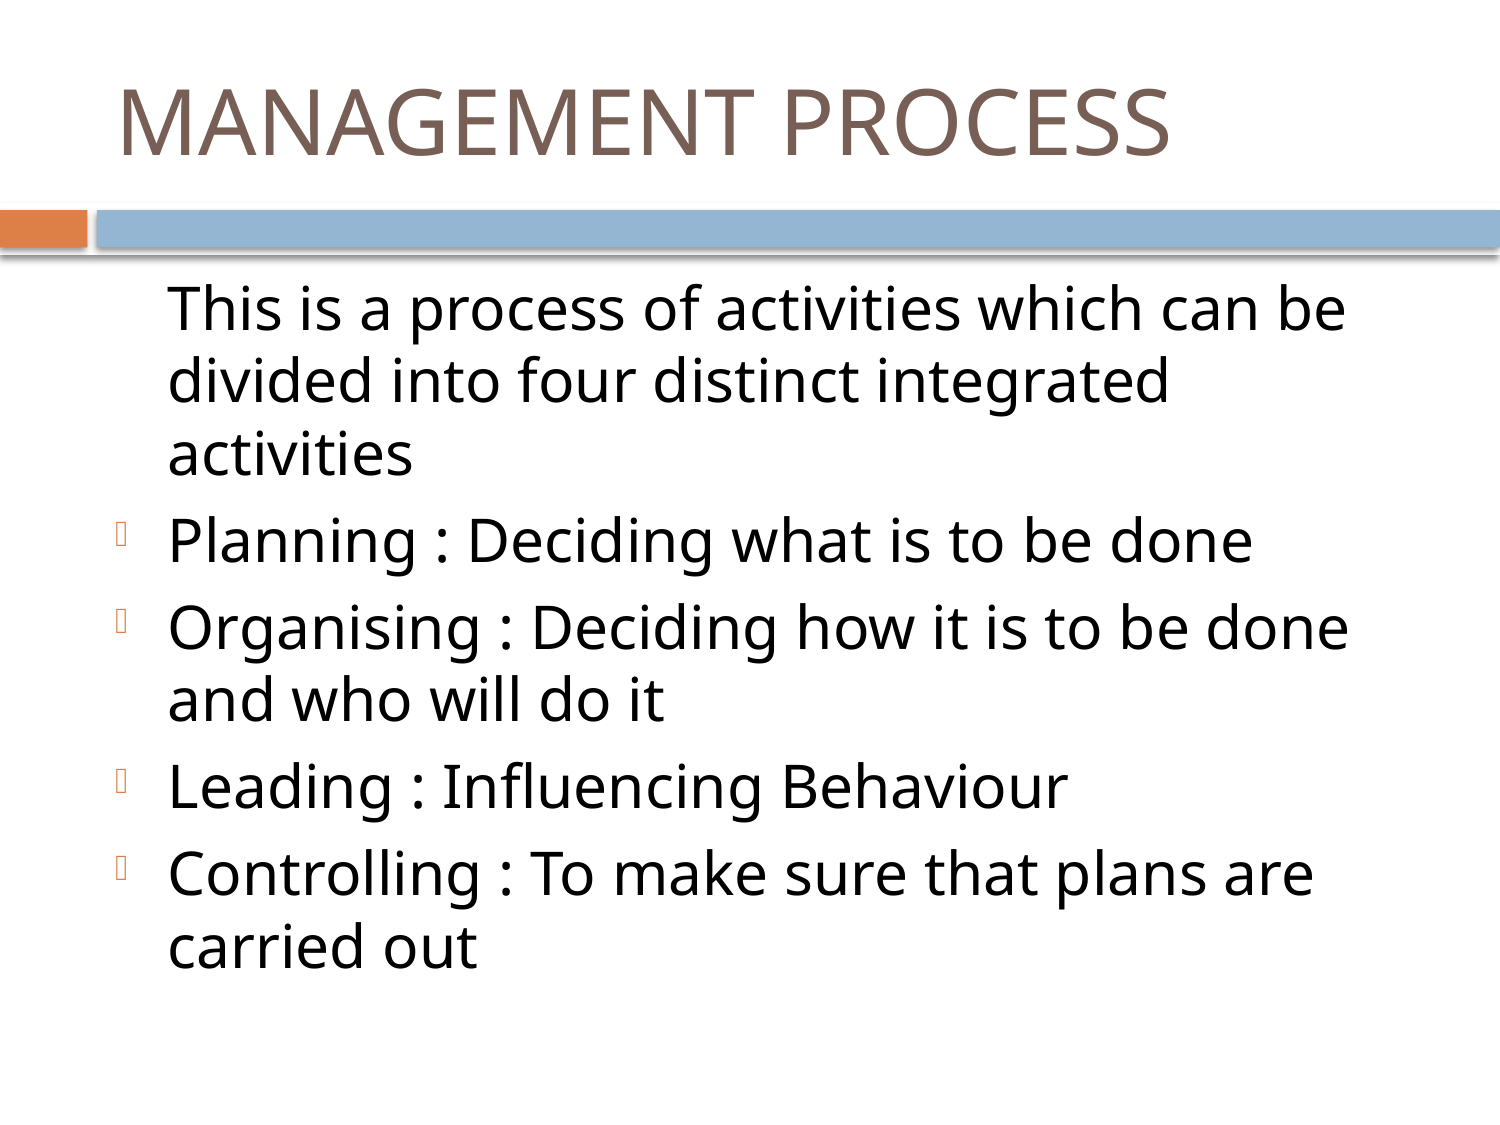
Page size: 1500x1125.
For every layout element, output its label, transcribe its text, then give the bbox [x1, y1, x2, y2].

list This is a process of activities which can be divided into four distinct integrated activities Planning : Deciding what is to be done Organising : Deciding how it is to be done and who will do it Leading : Influencing Behaviour Controlling : To make sure that plans are carried out [100, 262, 1438, 1000]
title MANAGEMENT PROCESS [100, 37, 1438, 200]
